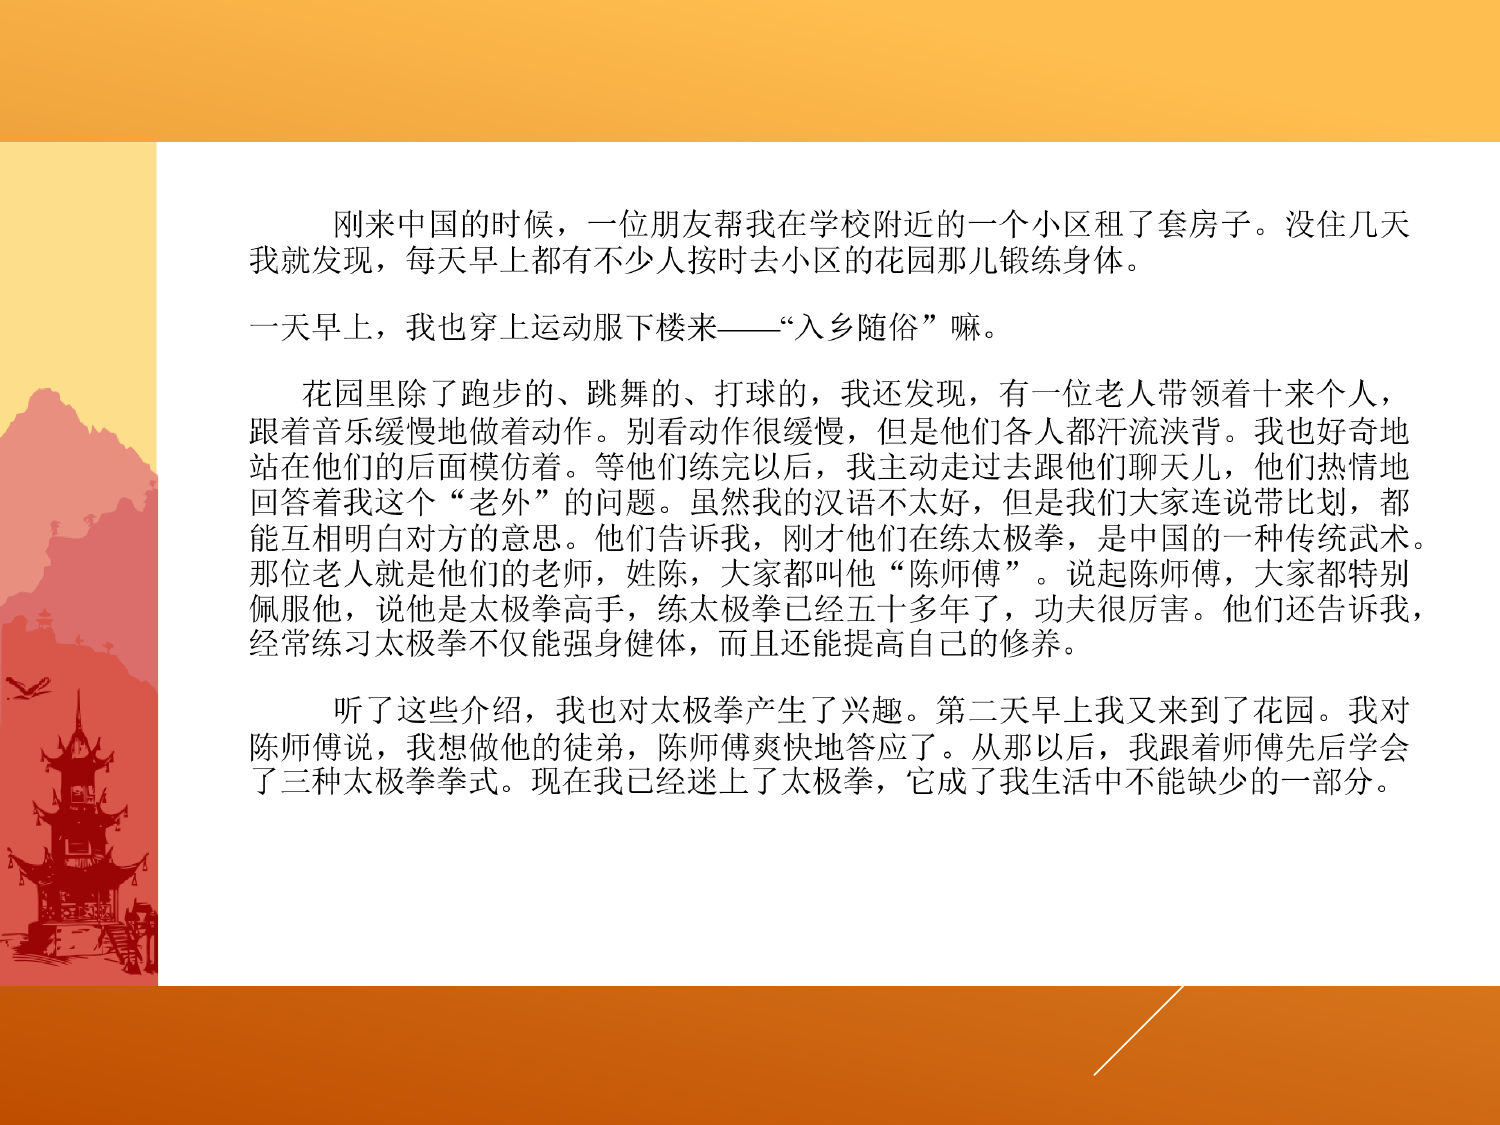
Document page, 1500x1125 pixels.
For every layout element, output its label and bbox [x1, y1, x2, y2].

picture [0, 141, 1500, 987]
